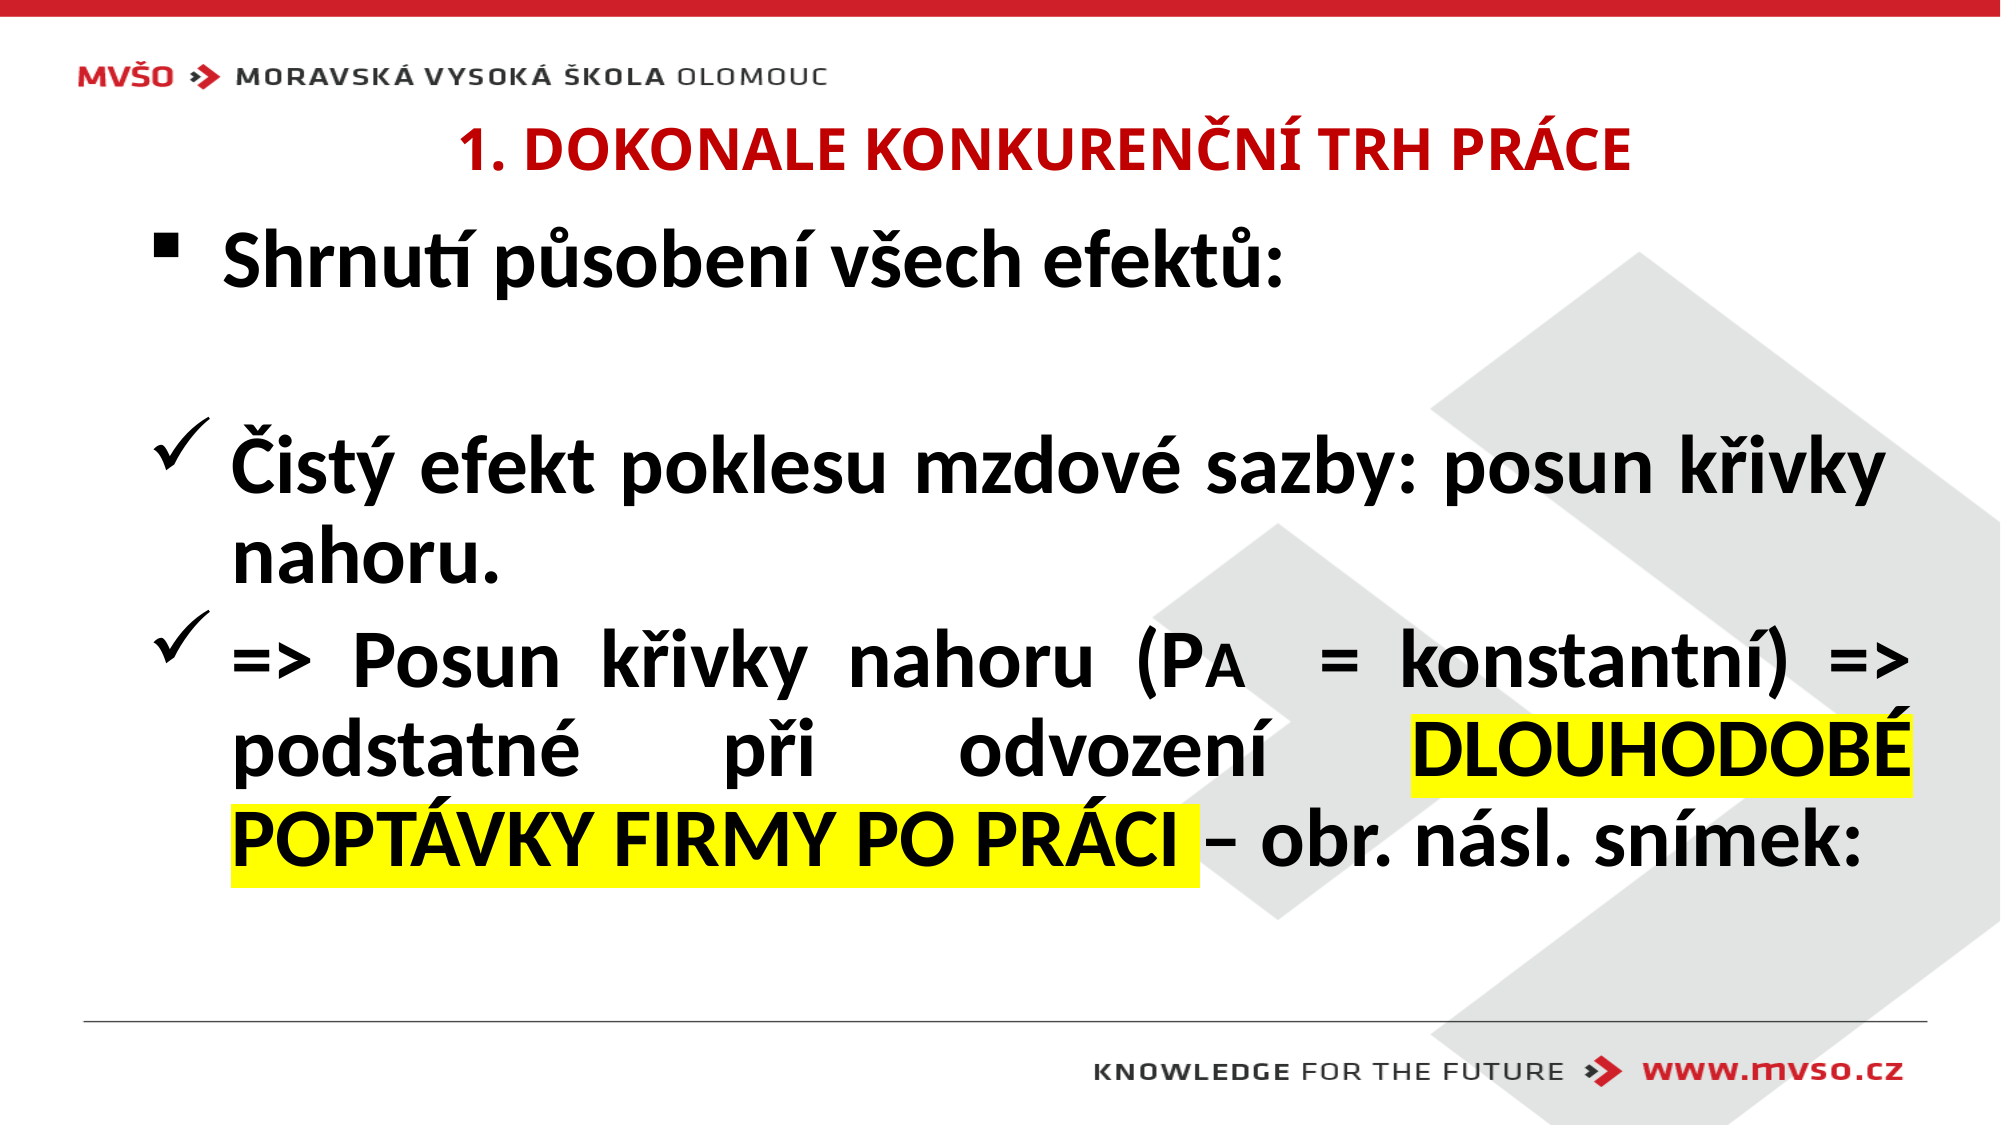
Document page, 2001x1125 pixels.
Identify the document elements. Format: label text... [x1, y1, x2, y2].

picture [0, 0, 2001, 1125]
text_box 1. DOKONALE KONKURENČNÍ TRH PRÁCE [362, 86, 1729, 208]
